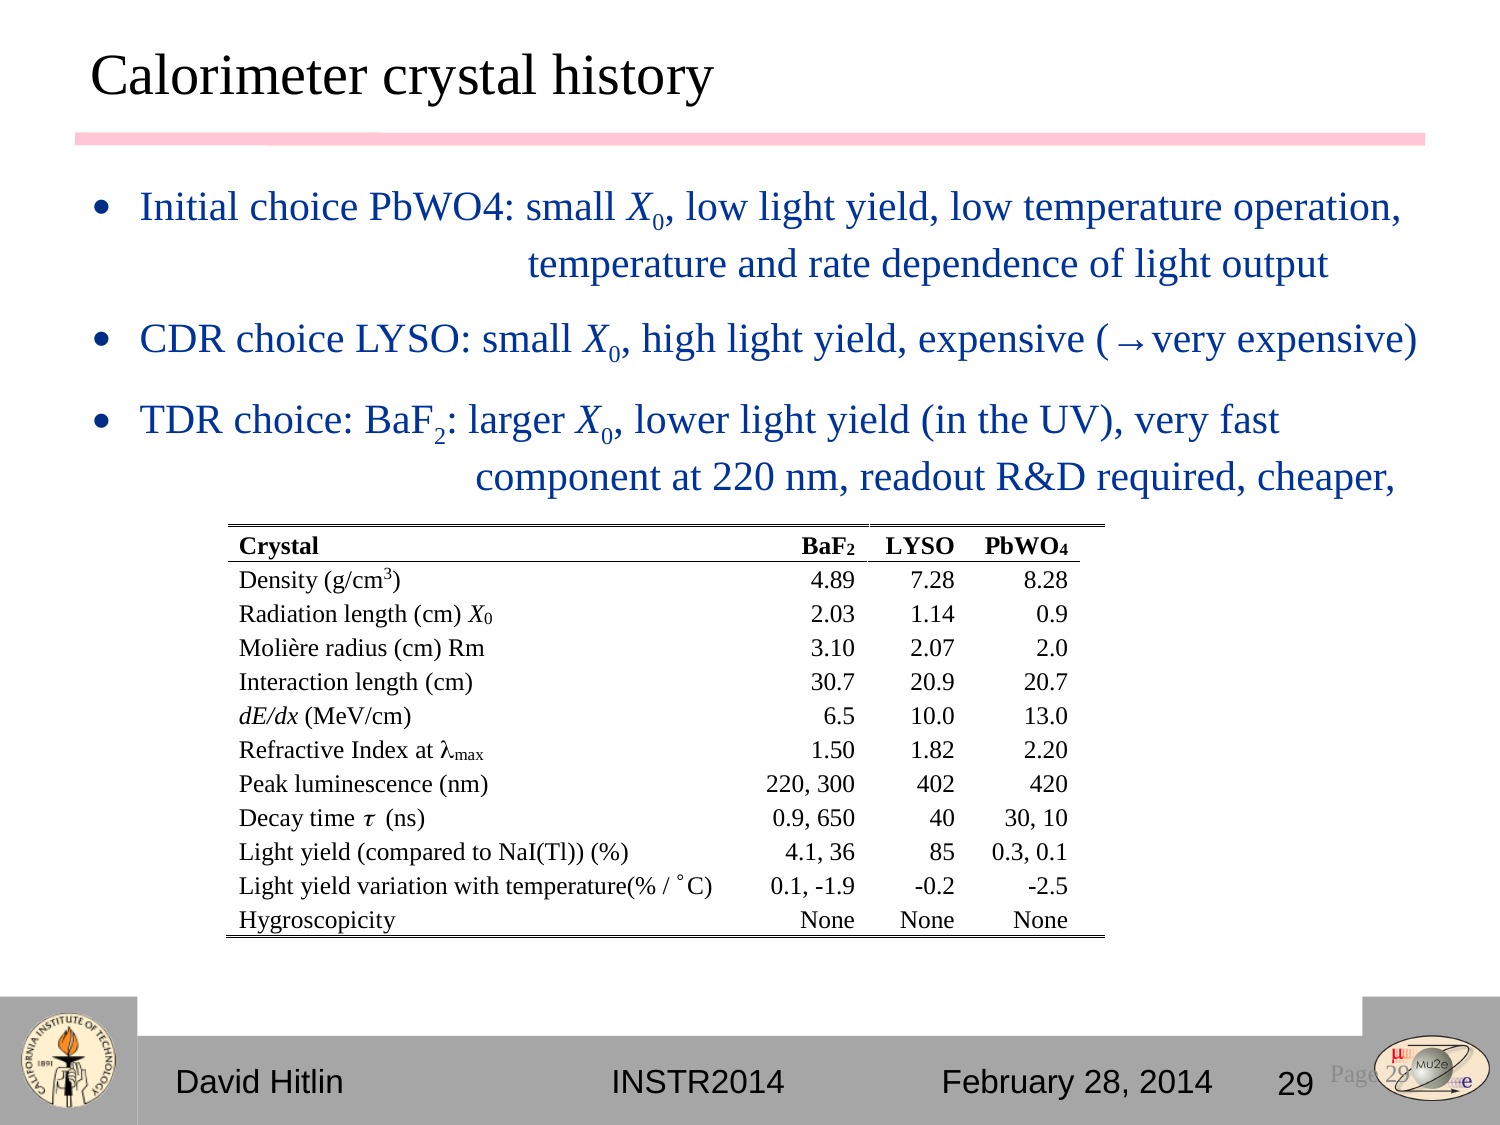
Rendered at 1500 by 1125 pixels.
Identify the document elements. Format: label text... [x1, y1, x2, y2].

slide_number Page 29 [1074, 1042, 1425, 1103]
picture [1374, 1035, 1490, 1101]
list Initial choice PbWO4: small X0, low light yield, low temperature operation, temperature and rate dependence of light output CDR choice LYSO: small X0, high light yield, expensive (→very expensive) TDR choice: BaF2: larger X0, lower light yield (in the UV), very fast component at 220 nm, readout R&D required, cheaper, [77, 170, 1481, 973]
title Calorimeter crystal history [75, 19, 1425, 123]
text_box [207, 523, 1124, 973]
picture [21, 1013, 116, 1109]
